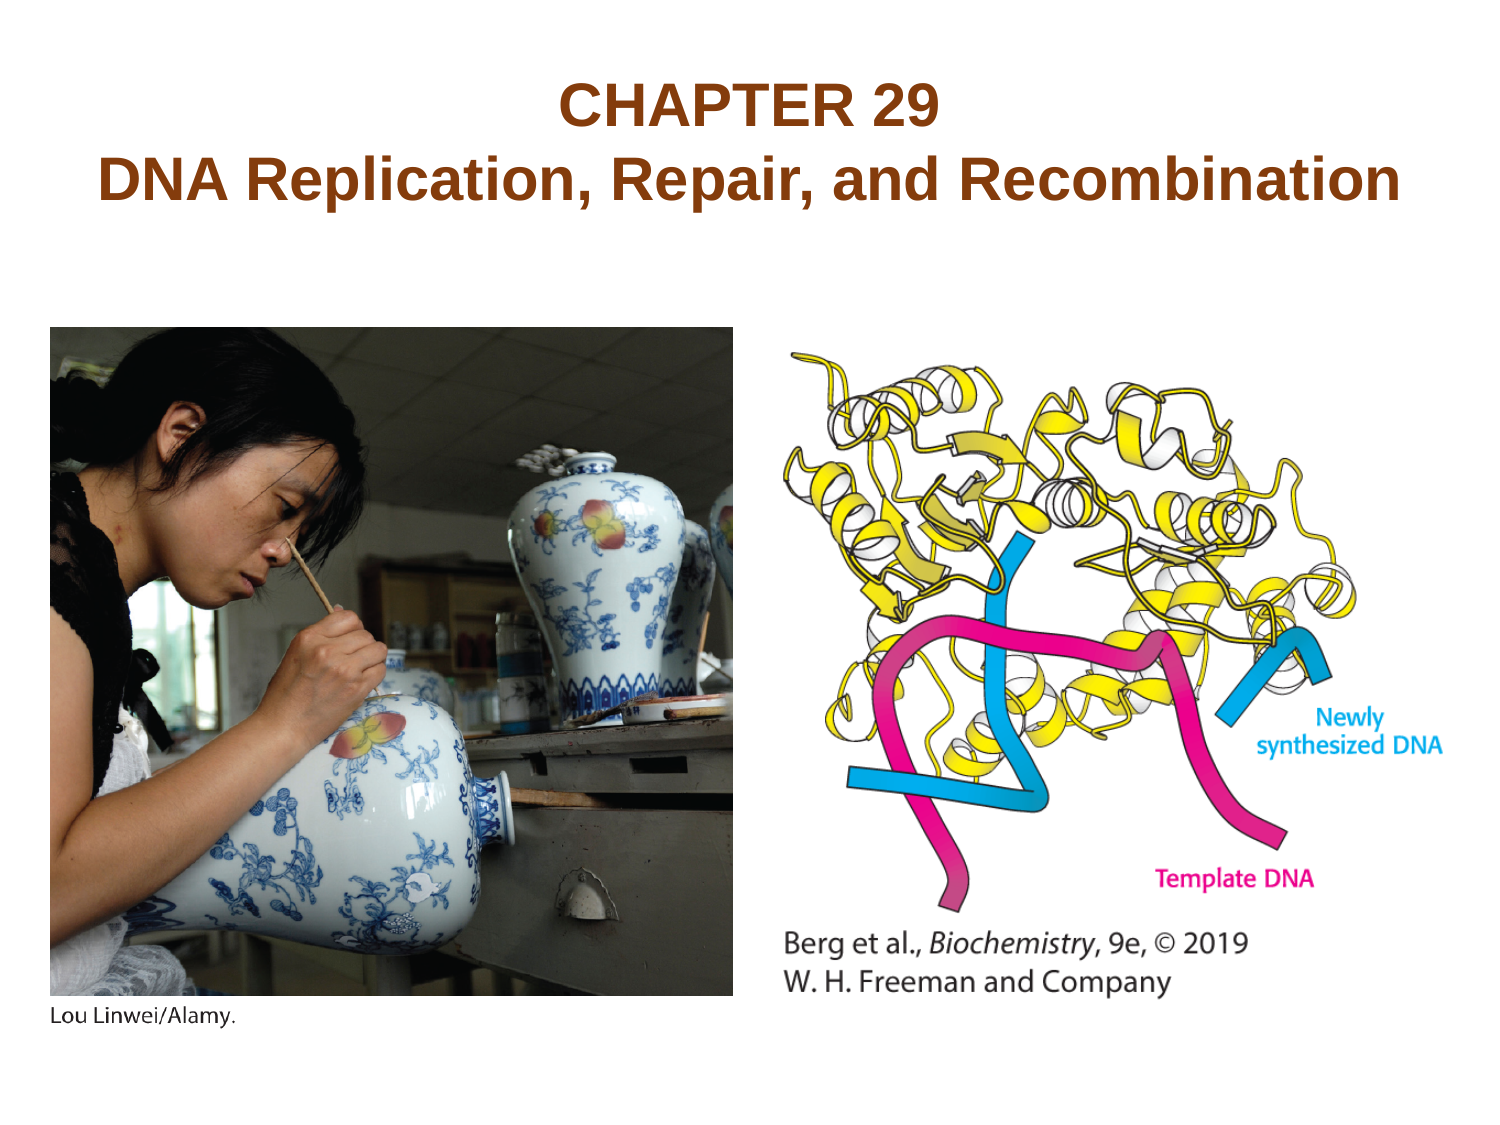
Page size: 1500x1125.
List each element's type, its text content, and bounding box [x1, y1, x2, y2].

picture [780, 348, 1446, 1003]
picture [46, 324, 735, 1032]
title CHAPTER 29 DNA Replication, Repair, and Recombination [75, 22, 1425, 256]
